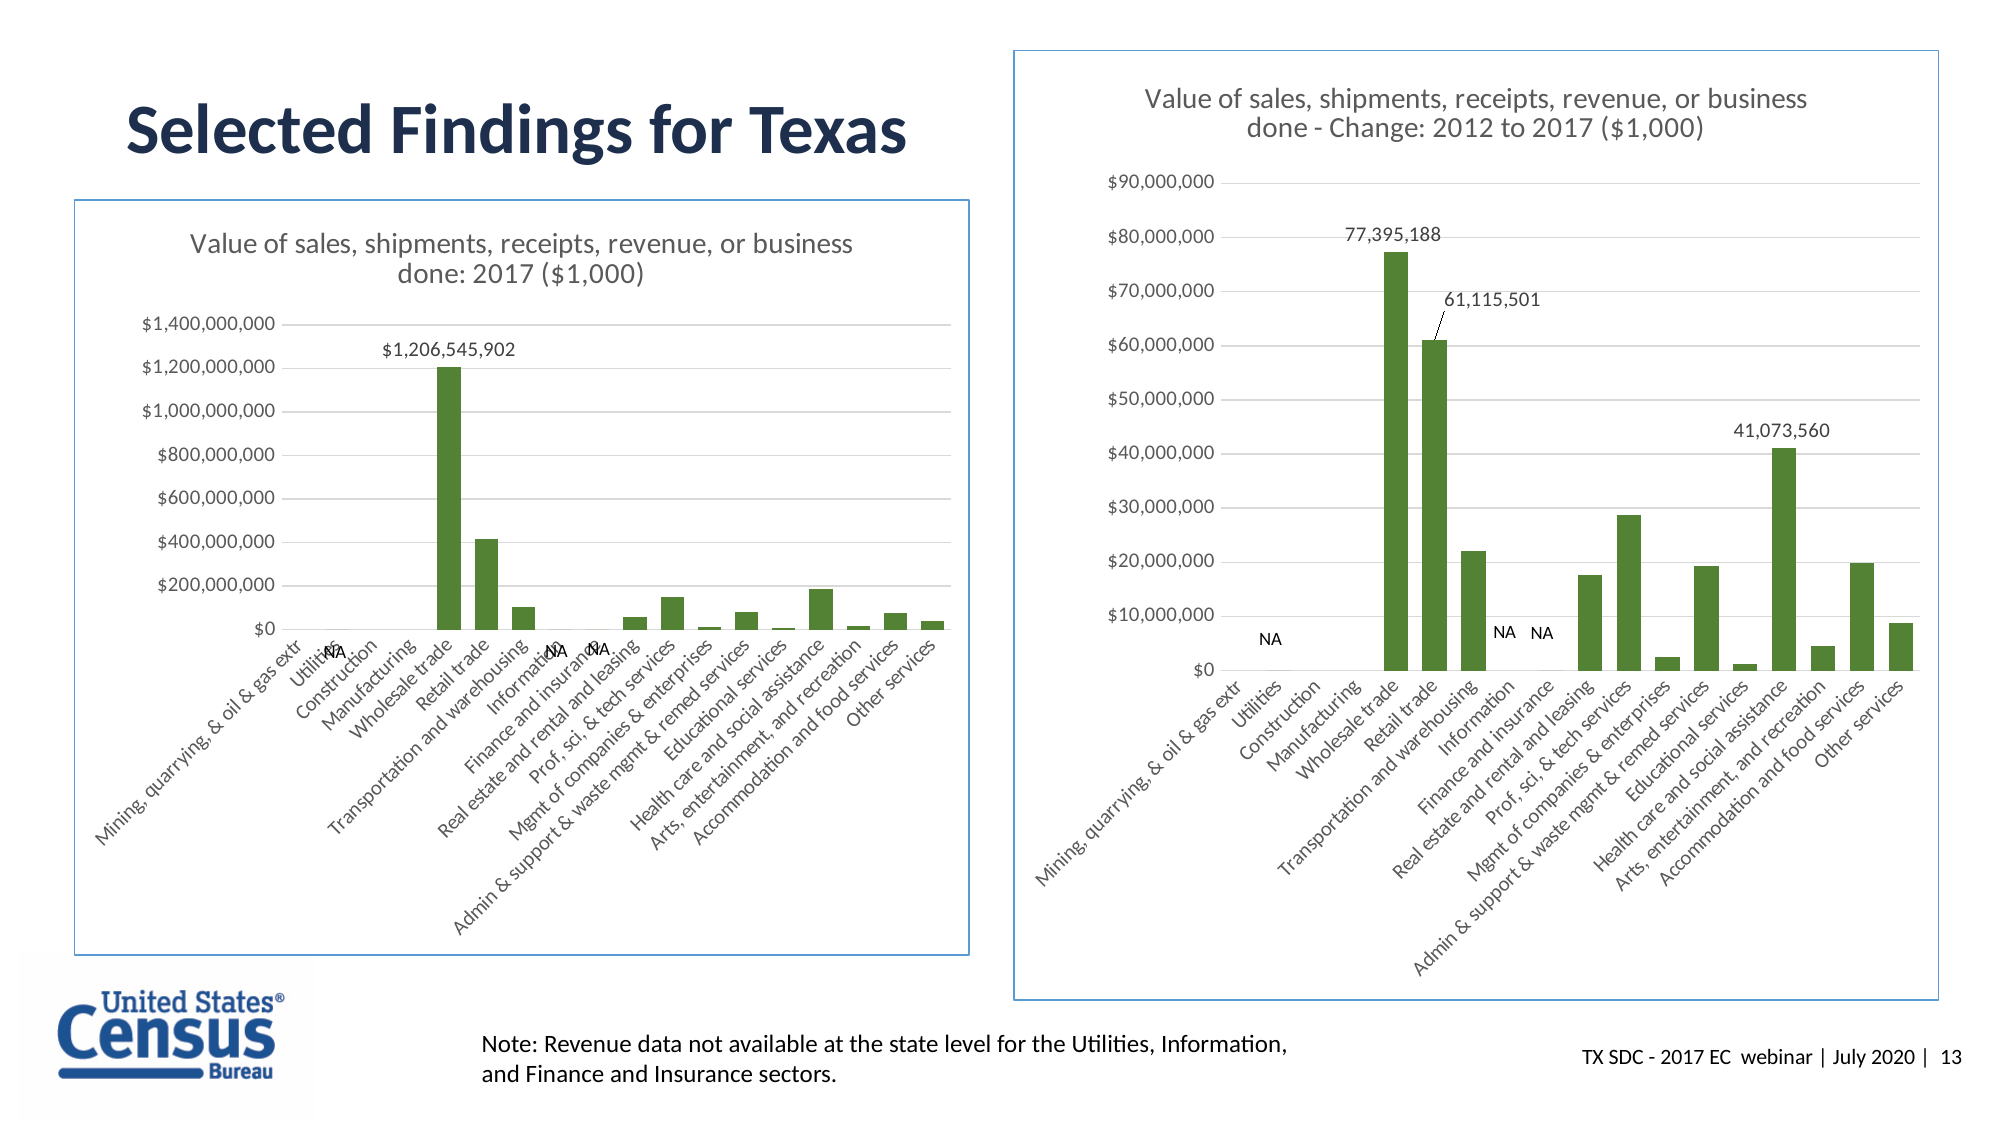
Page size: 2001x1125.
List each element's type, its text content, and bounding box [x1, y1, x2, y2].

text_box Note: Revenue data not available at the state level for the Utilities, Information, and Finance and Insurance sectors. [466, 1019, 1309, 1095]
text_box Selected Findings for Texas [64, 74, 970, 227]
text_box TX SDC - 2017 EC webinar | July 2020 | 13 [1309, 1034, 1978, 1076]
chart [1012, 49, 1940, 1001]
chart [73, 199, 970, 956]
picture [18, 950, 316, 1120]
